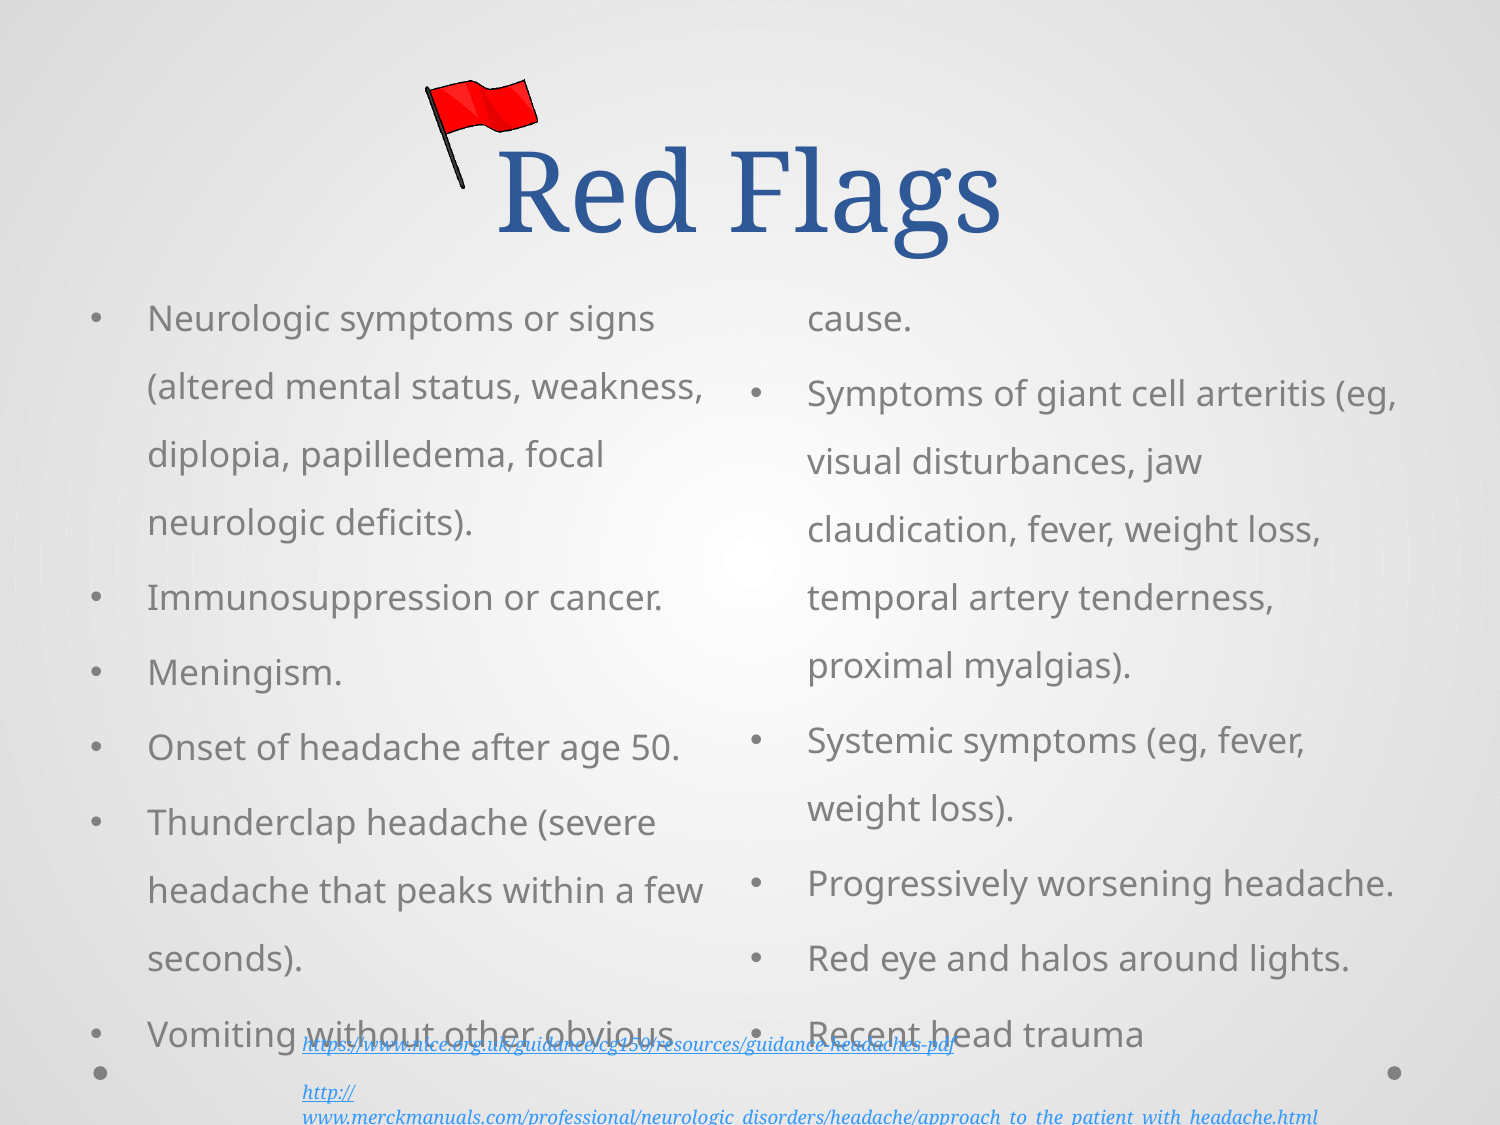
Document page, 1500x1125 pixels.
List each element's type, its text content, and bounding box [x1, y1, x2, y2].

list Neurologic symptoms or signs (altered mental status, weakness, diplopia, papilledema, focal neurologic deficits). Immunosuppression or cancer. Meningism. Onset of headache after age 50. Thunderclap headache (severe headache that peaks within a few seconds). Vomiting without other obvious cause. Symptoms of giant cell arteritis (eg, visual disturbances, jaw claudication, fever, weight loss, temporal artery tenderness, proximal myalgias). Systemic symptoms (eg, fever, weight loss). Progressively worsening headache. Red eye and halos around lights. Recent head trauma [75, 262, 1425, 1075]
title Red Flags [75, 0, 1425, 262]
picture [424, 79, 539, 189]
text_box https://www.nice.org.uk/guidance/cg150/resources/guidance-headaches-pdf http://www.merckmanuals.com/professional/neurologic_disorders/headache/approach_to_the_patient_with_headache.html [287, 1025, 1350, 1125]
